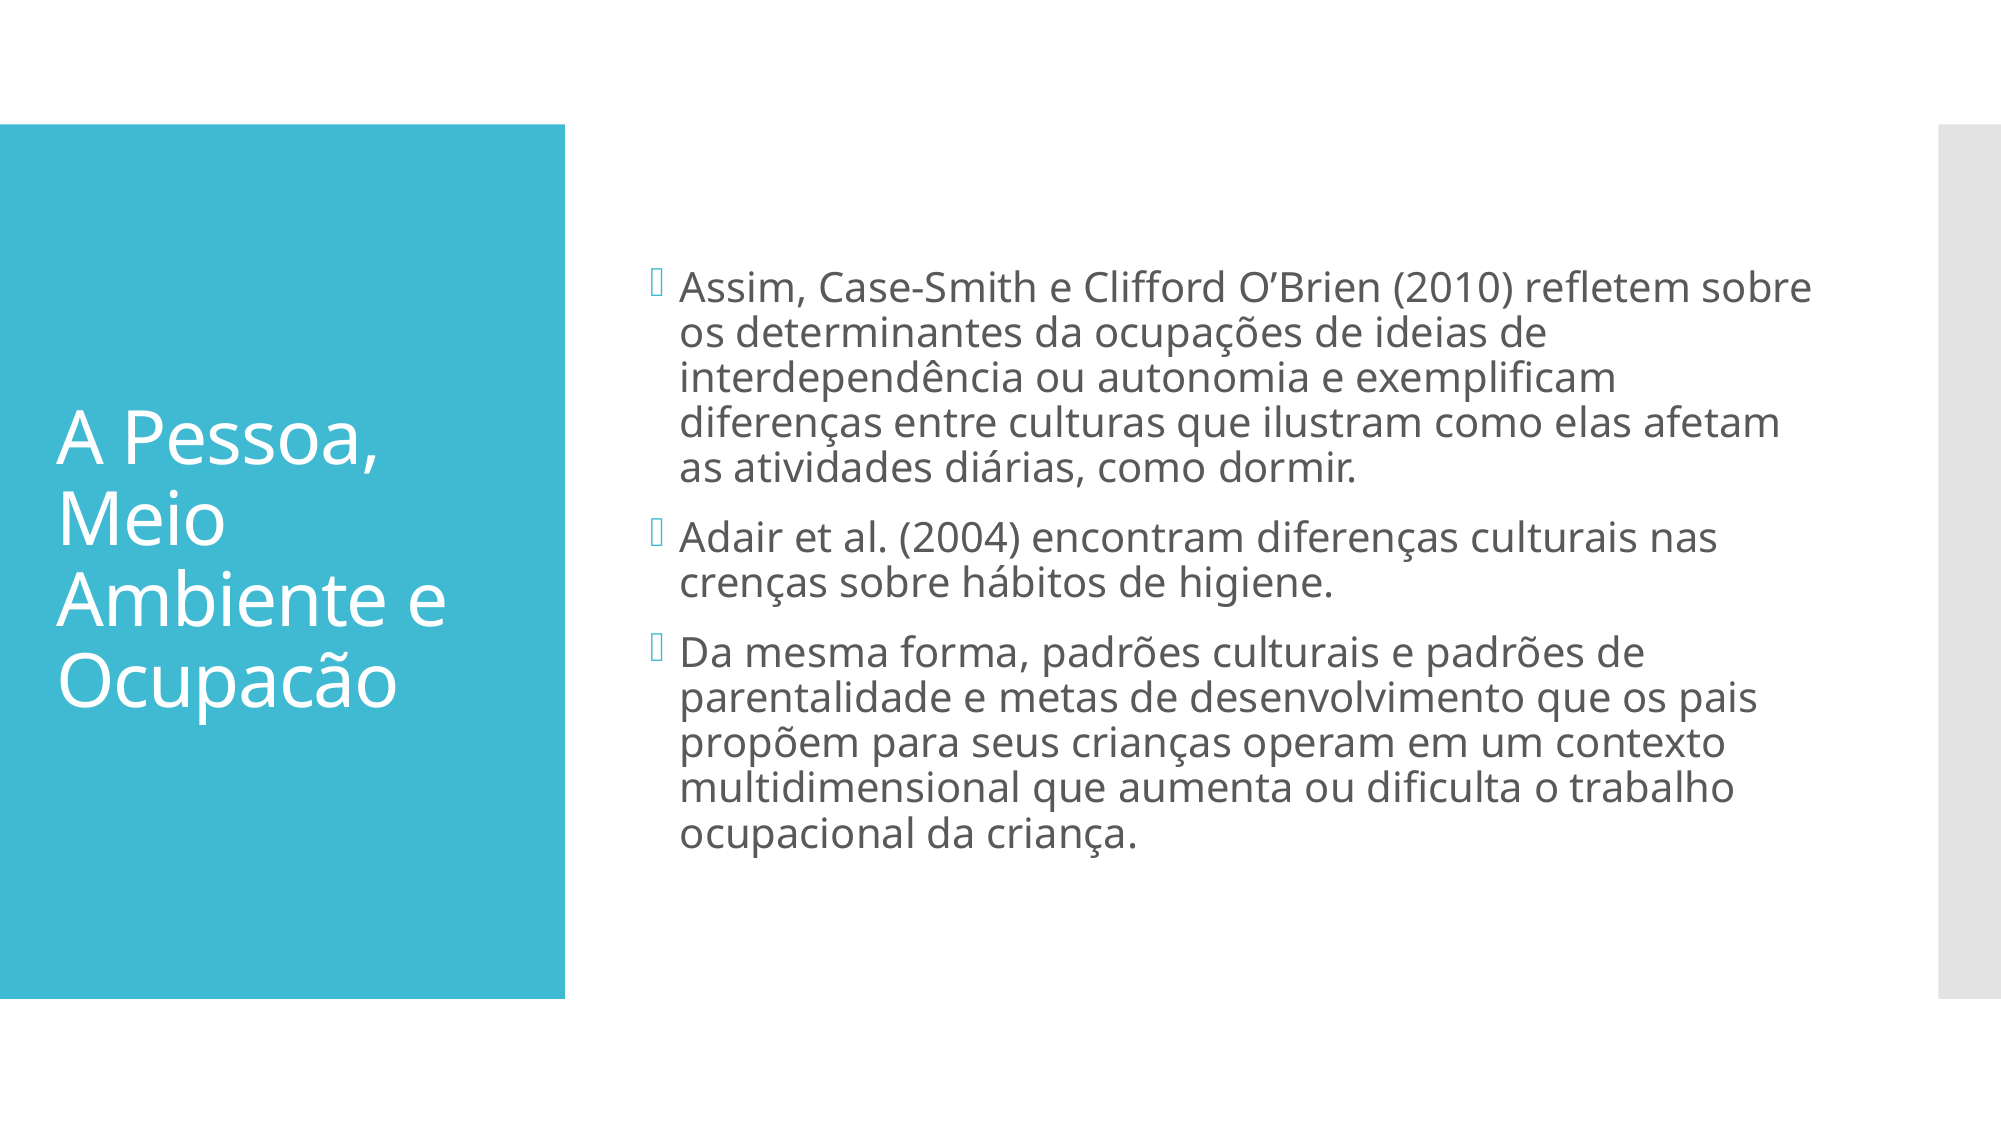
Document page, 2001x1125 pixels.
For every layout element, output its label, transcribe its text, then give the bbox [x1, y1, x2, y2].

title A Pessoa, Meio Ambiente e Ocupacão [41, 184, 525, 940]
list Assim, Case-Smith e Clifford O’Brien (2010) refletem sobre os determinantes da ocupações de ideias de interdependência ou autonomia e exemplificam diferenças entre culturas que ilustram como elas afetam as atividades diárias, como dormir. Adair et al. (2004) encontram diferenças culturais nas crenças sobre hábitos de higiene. Da mesma forma, padrões culturais e padrões de parentalidade e metas de desenvolvimento que os pais propõem para seus crianças operam em um contexto multidimensional que aumenta ou dificulta o trabalho ocupacional da criança. [634, 141, 1835, 982]
